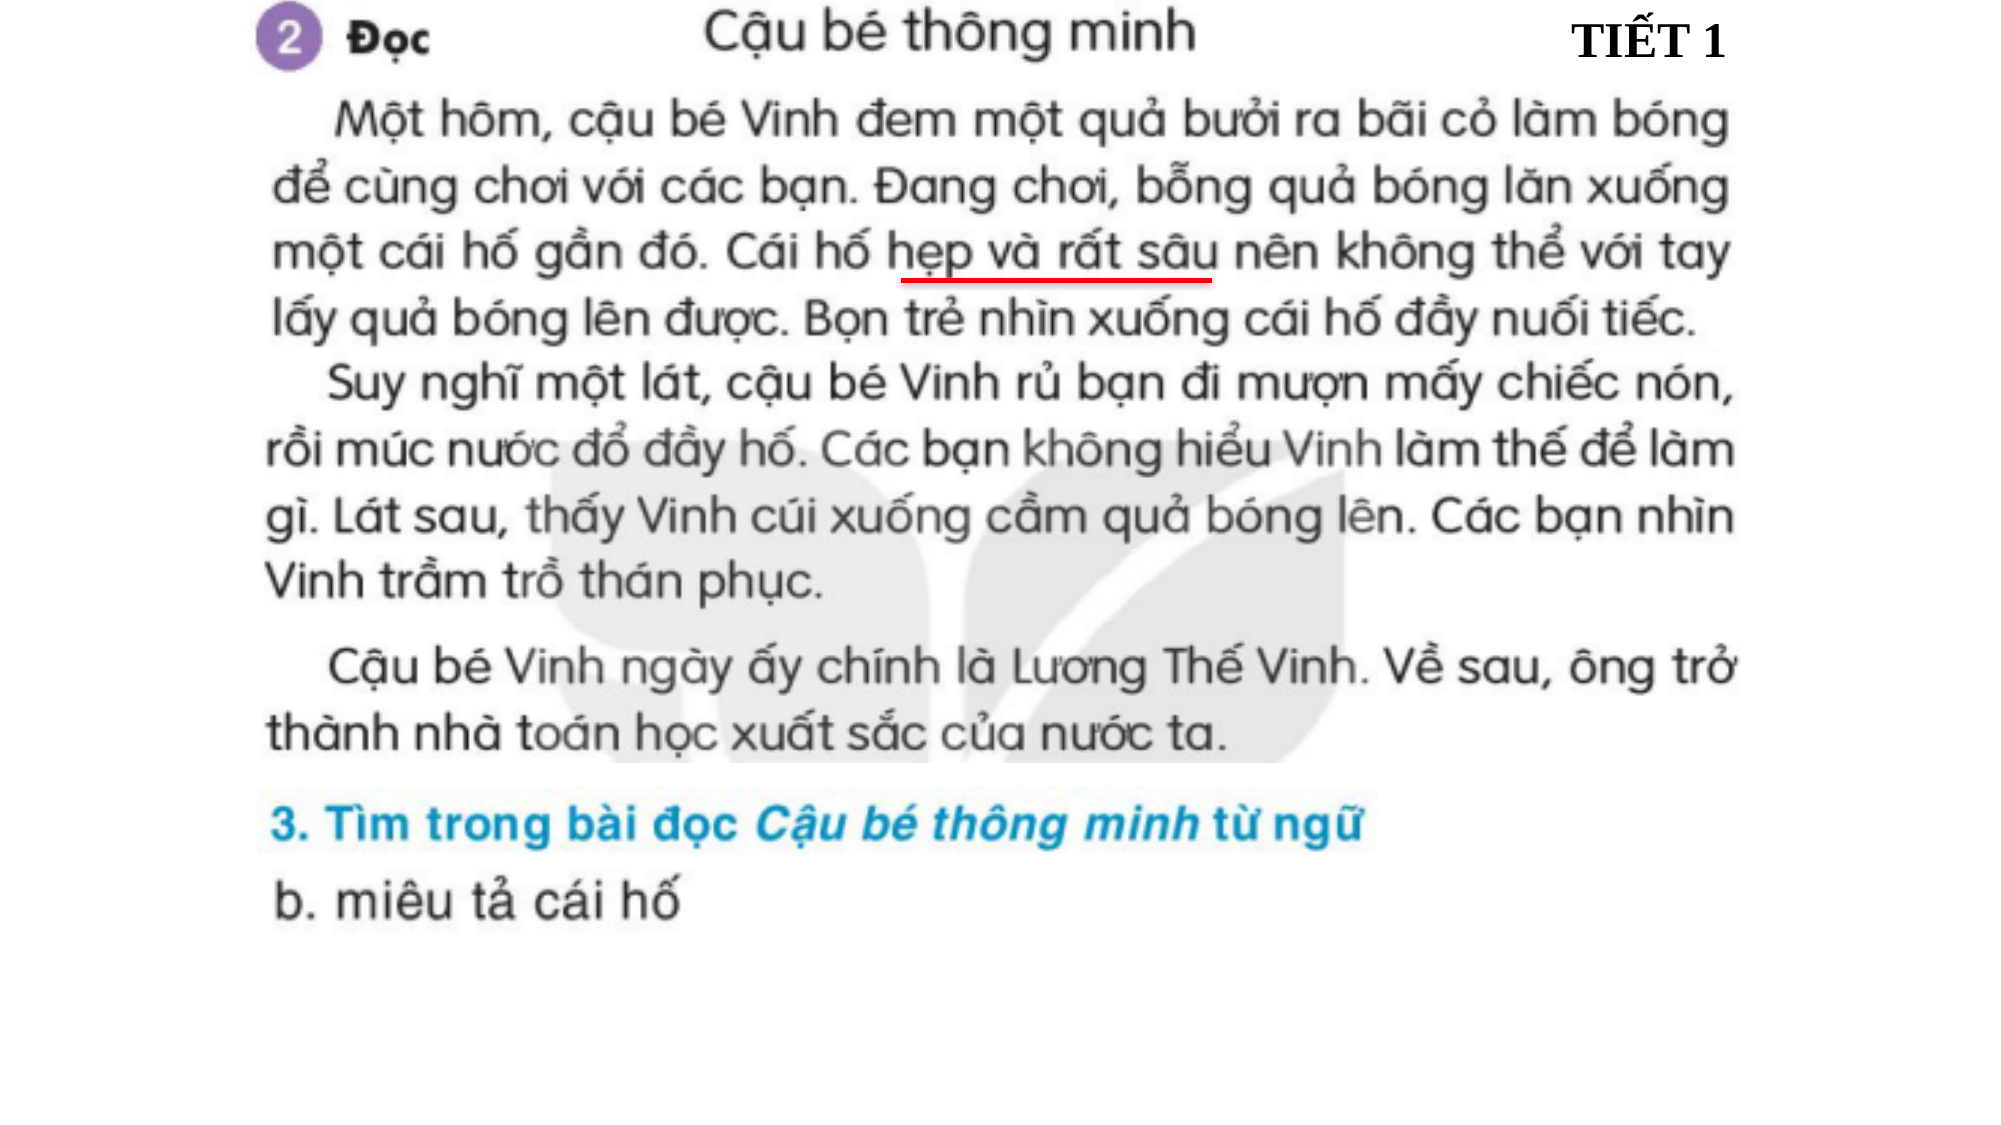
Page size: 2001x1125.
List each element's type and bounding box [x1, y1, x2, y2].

picture [257, 787, 1378, 938]
picture [249, 0, 1751, 763]
